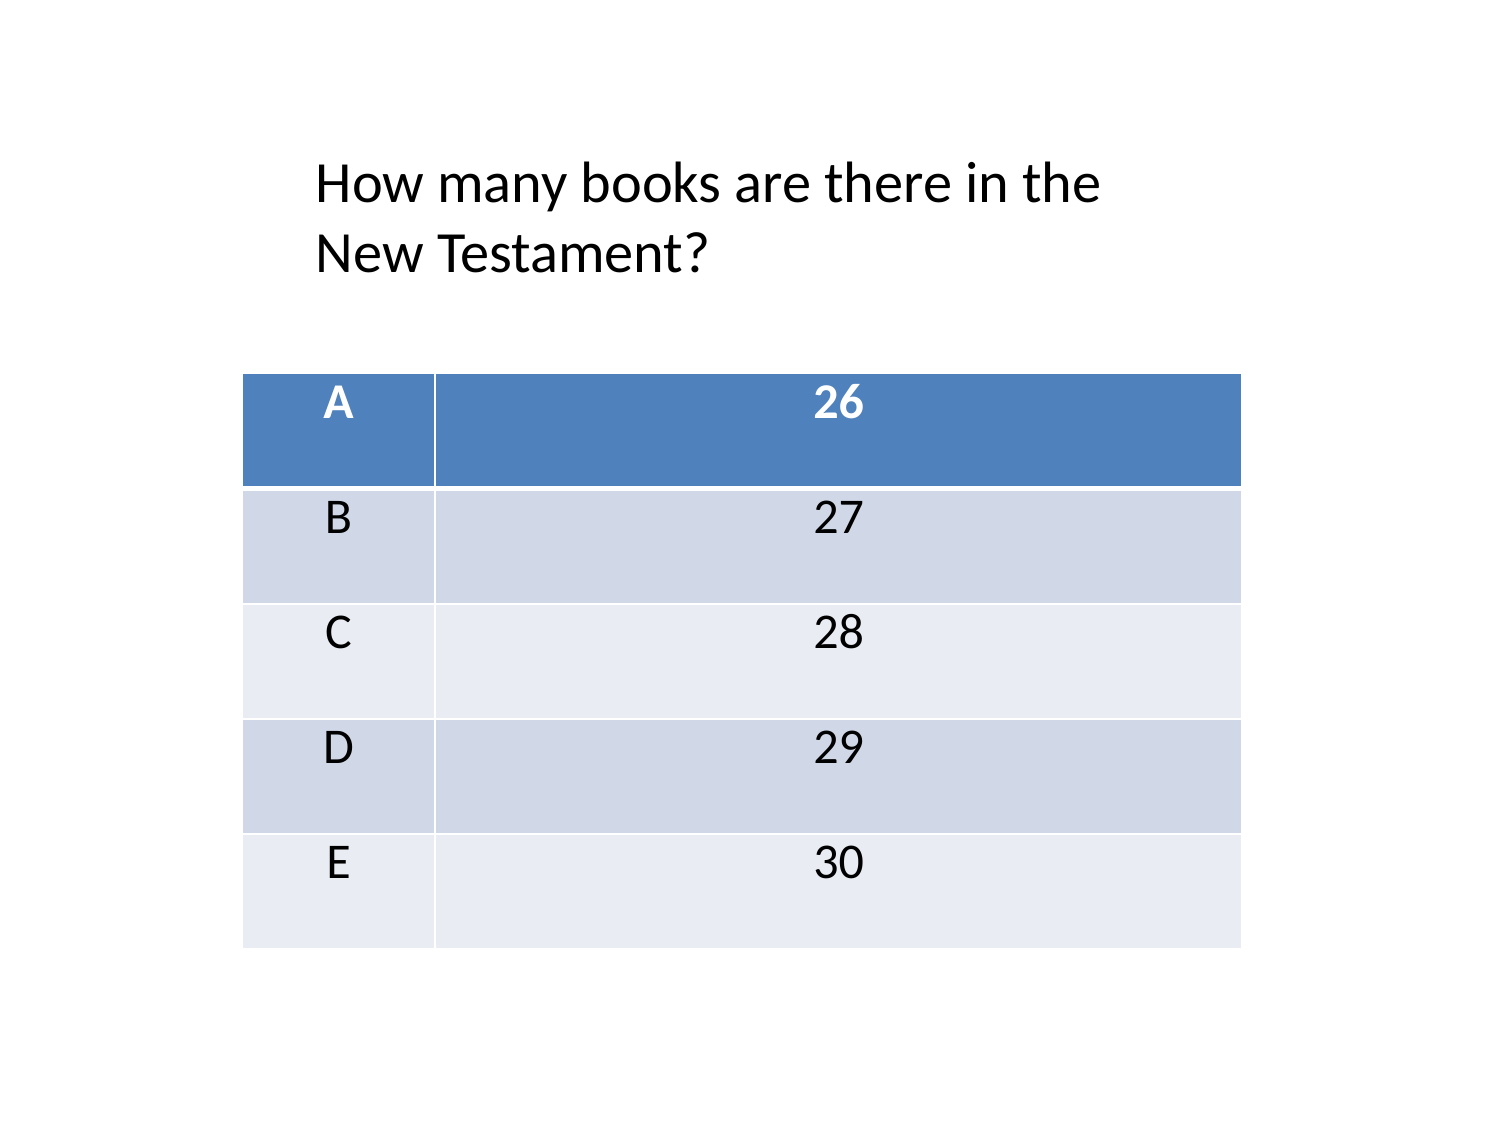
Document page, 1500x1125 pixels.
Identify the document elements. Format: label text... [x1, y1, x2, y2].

table_cell 30 [436, 835, 1241, 948]
table_header 26 [436, 374, 1241, 486]
table_cell B [243, 491, 434, 603]
table_cell D [243, 720, 434, 833]
table_cell 29 [436, 720, 1241, 833]
table_cell C [243, 605, 434, 718]
table_cell 28 [436, 605, 1241, 718]
table_cell 27 [436, 491, 1241, 603]
text_box How many books are there in the New Testament? [301, 137, 1176, 292]
table_cell E [243, 835, 434, 948]
table_header A [243, 374, 434, 486]
